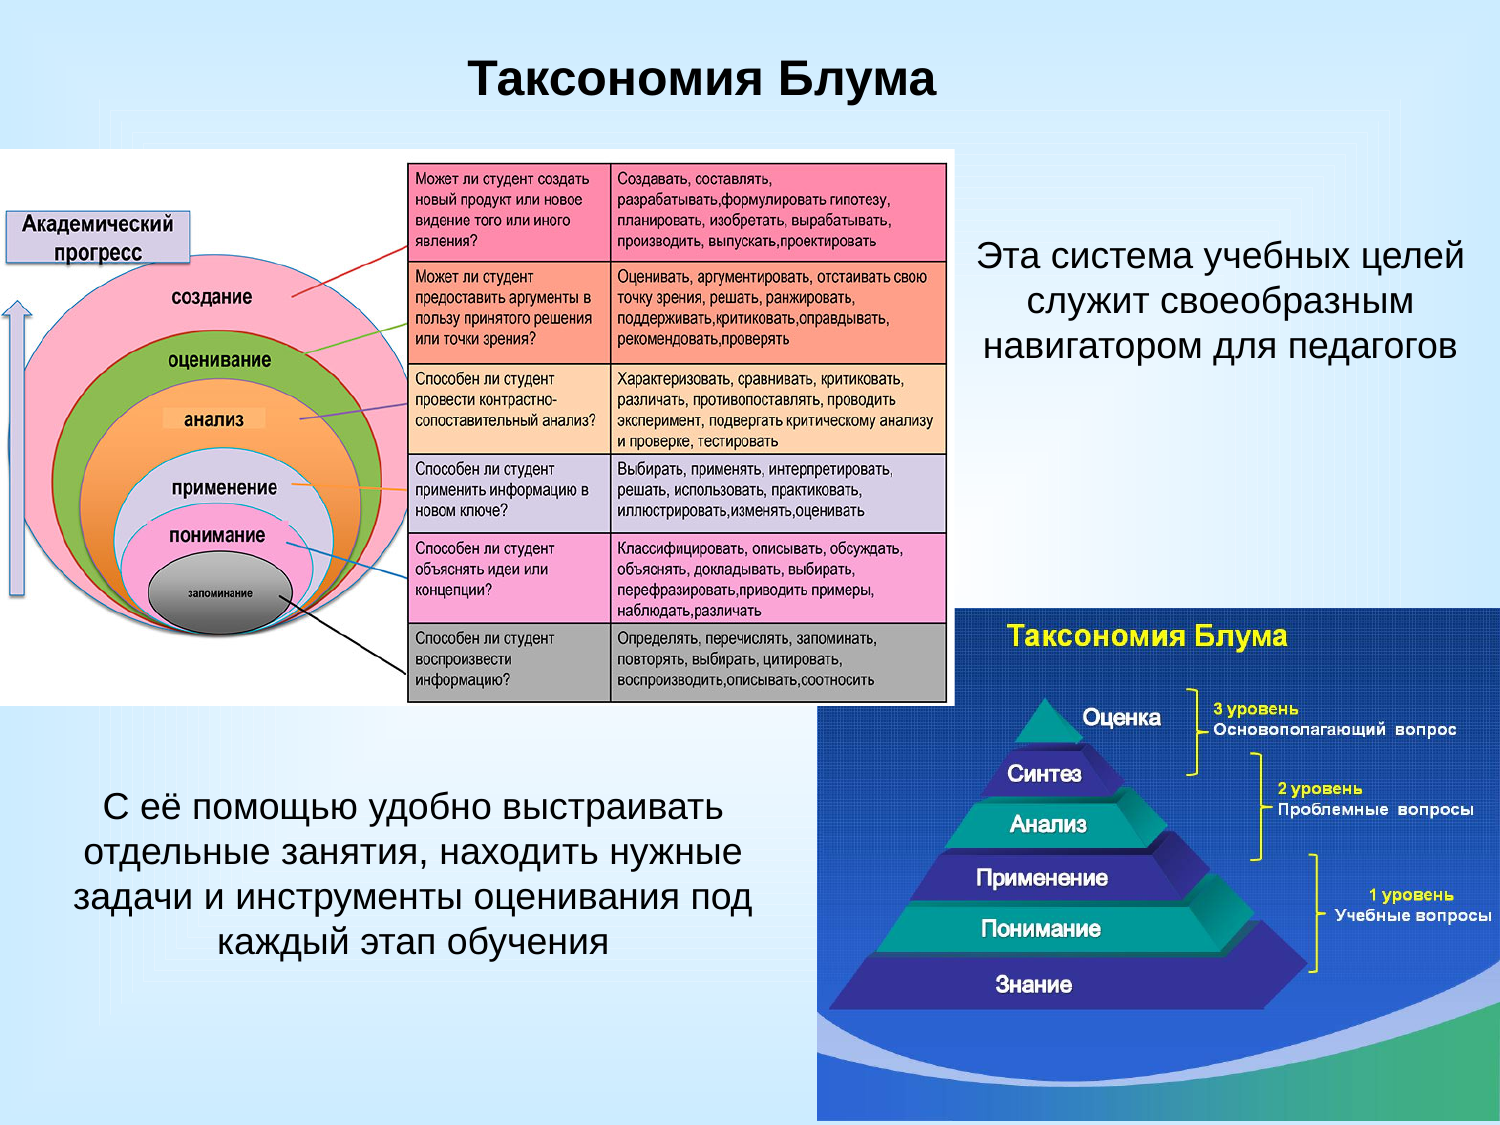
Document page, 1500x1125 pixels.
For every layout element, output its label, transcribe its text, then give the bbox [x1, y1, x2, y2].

text_box Эта система учебных целей служит своеобразным навигатором для педагогов [959, 223, 1485, 374]
text_box С её помощью удобно выстраивать отдельные занятия, находить нужные задачи и инструменты оценивания под каждый этап обучения [41, 775, 786, 970]
picture [0, 148, 1500, 1121]
text_box Таксономия Блума [452, 38, 973, 113]
